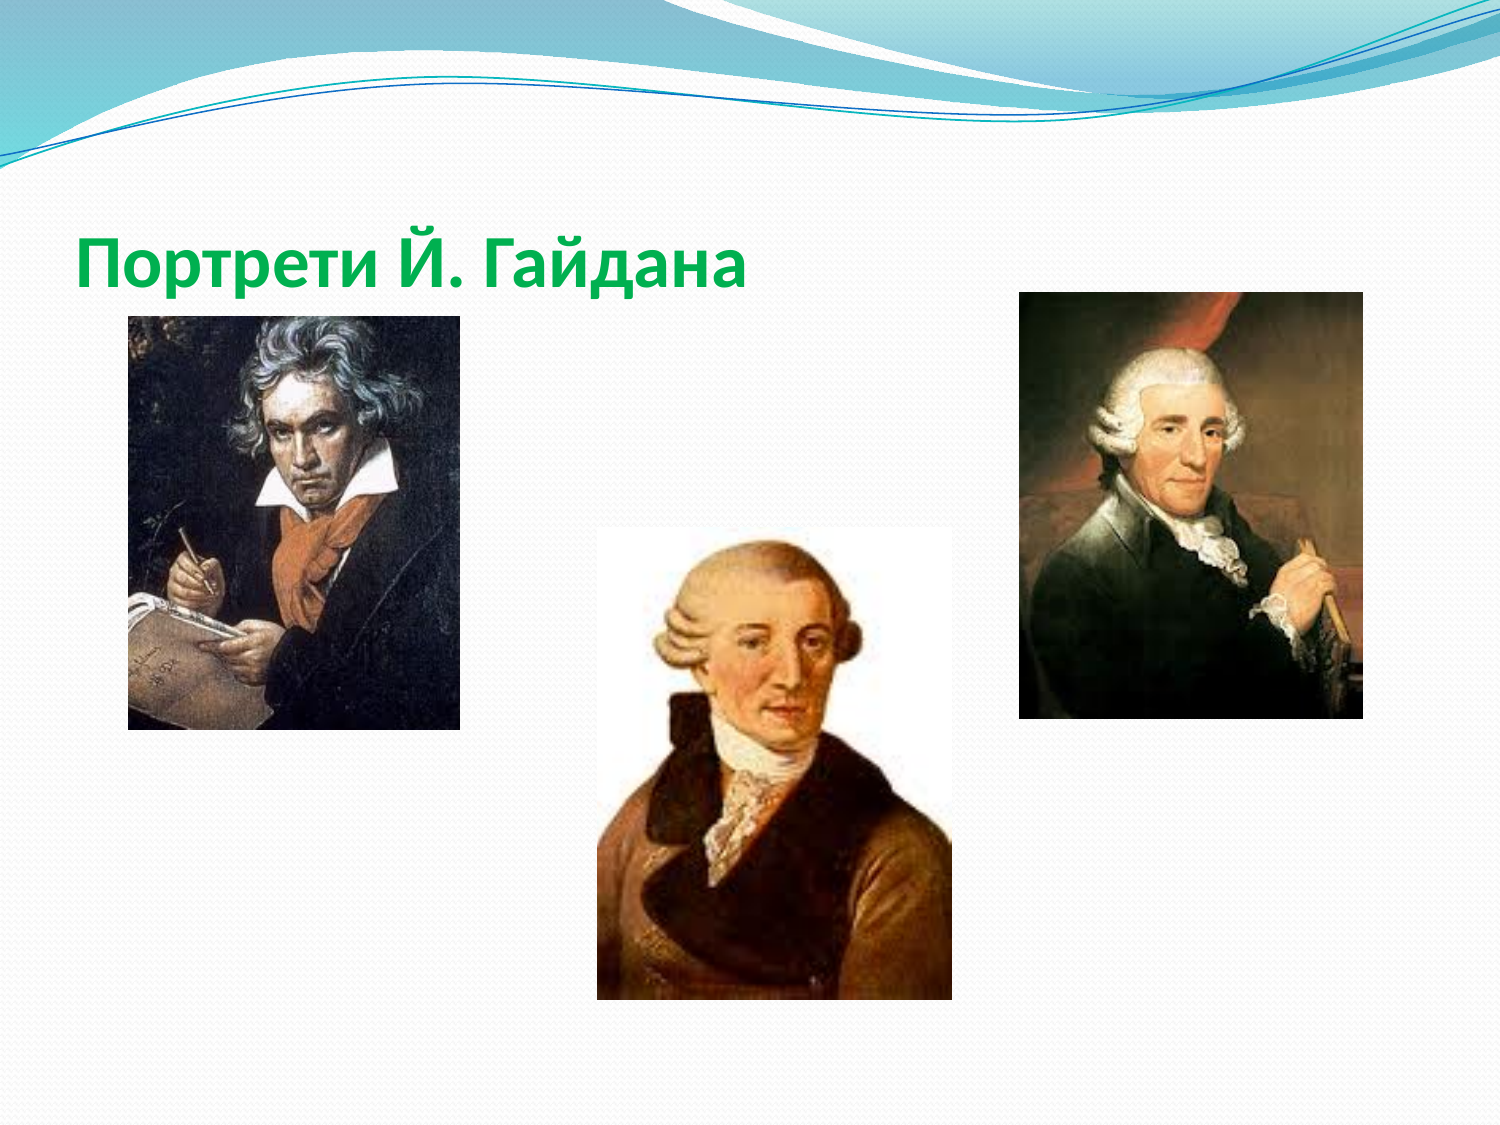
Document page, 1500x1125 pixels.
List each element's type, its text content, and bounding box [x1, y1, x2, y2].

picture [1019, 292, 1363, 719]
picture [597, 527, 953, 1001]
picture [128, 316, 460, 731]
title Портрети Й. Гайдана [75, 115, 1438, 303]
